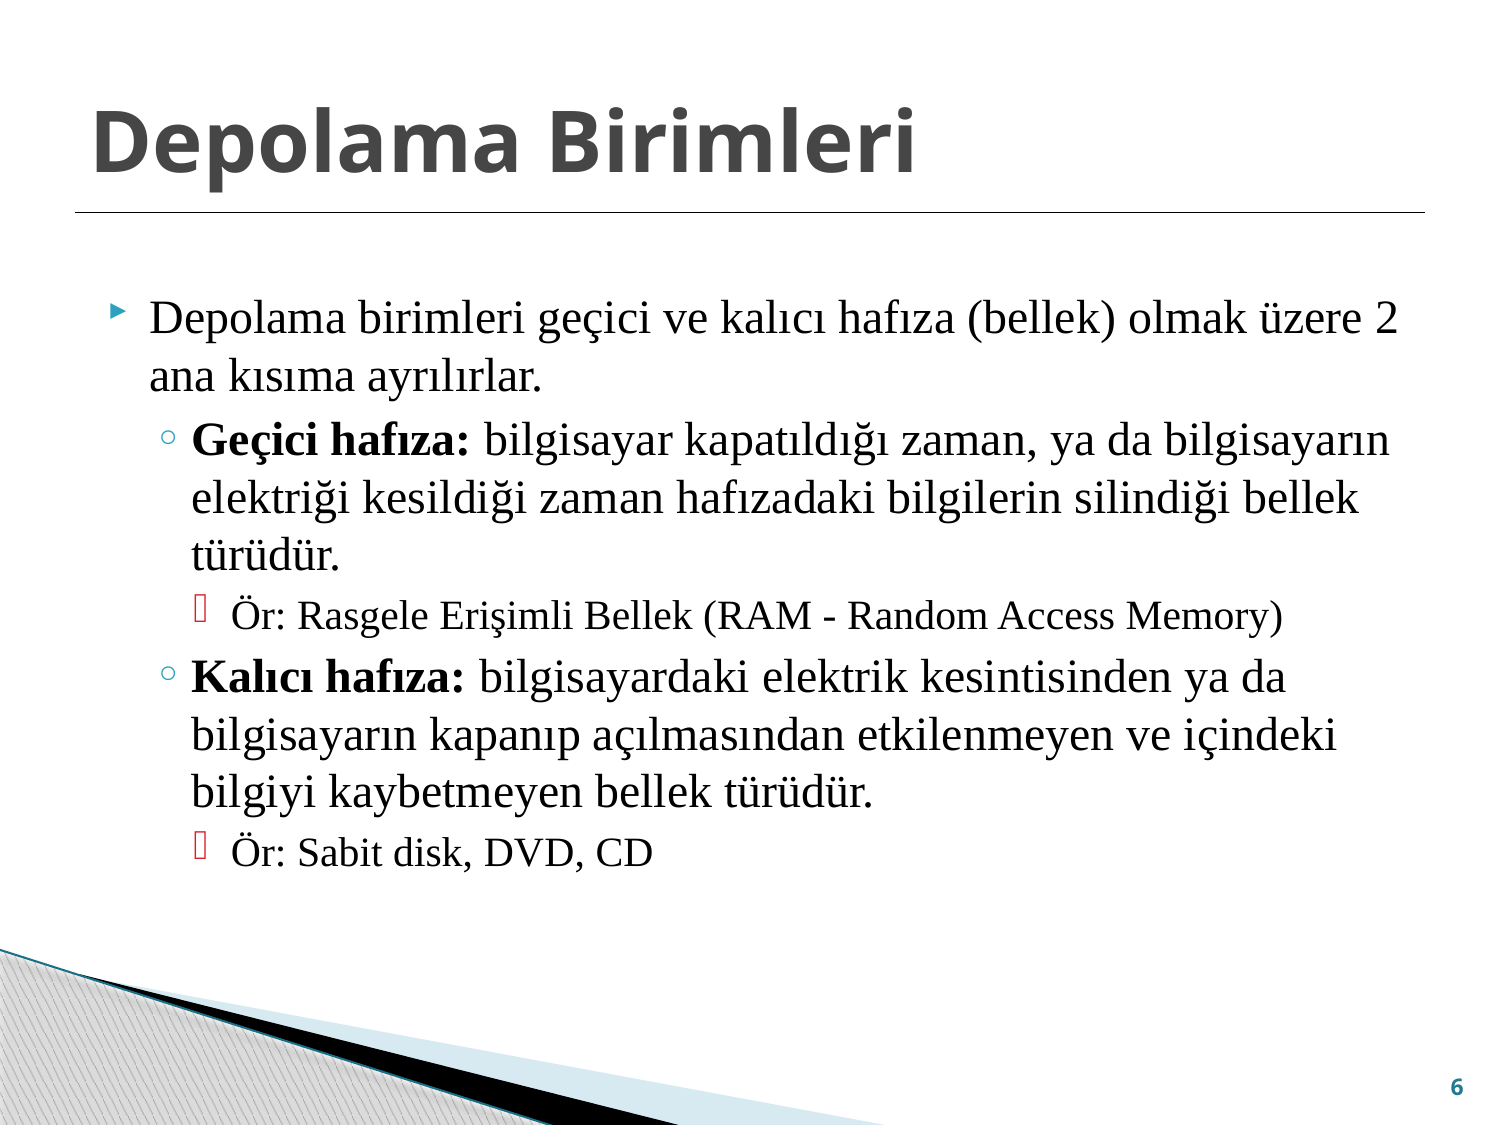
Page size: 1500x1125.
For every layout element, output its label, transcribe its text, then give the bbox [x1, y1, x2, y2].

list Depolama birimleri geçici ve kalıcı hafıza (bellek) olmak üzere 2 ana kısıma ayrılırlar. Geçici hafıza: bilgisayar kapatıldığı zaman, ya da bilgisayarın elektriği kesildiği zaman hafızadaki bilgilerin silindiği bellek türüdür. Ör: Rasgele Erişimli Bellek (RAM - Random Access Memory) Kalıcı hafıza: bilgisayardaki elektrik kesintisinden ya da bilgisayarın kapanıp açılmasından etkilenmeyen ve içindeki bilgiyi kaybetmeyen bellek türüdür. Ör: Sabit disk, DVD, CD [75, 233, 1425, 1007]
slide_number 6 [1362, 1051, 1479, 1112]
title Depolama Birimleri [75, 45, 1425, 233]
